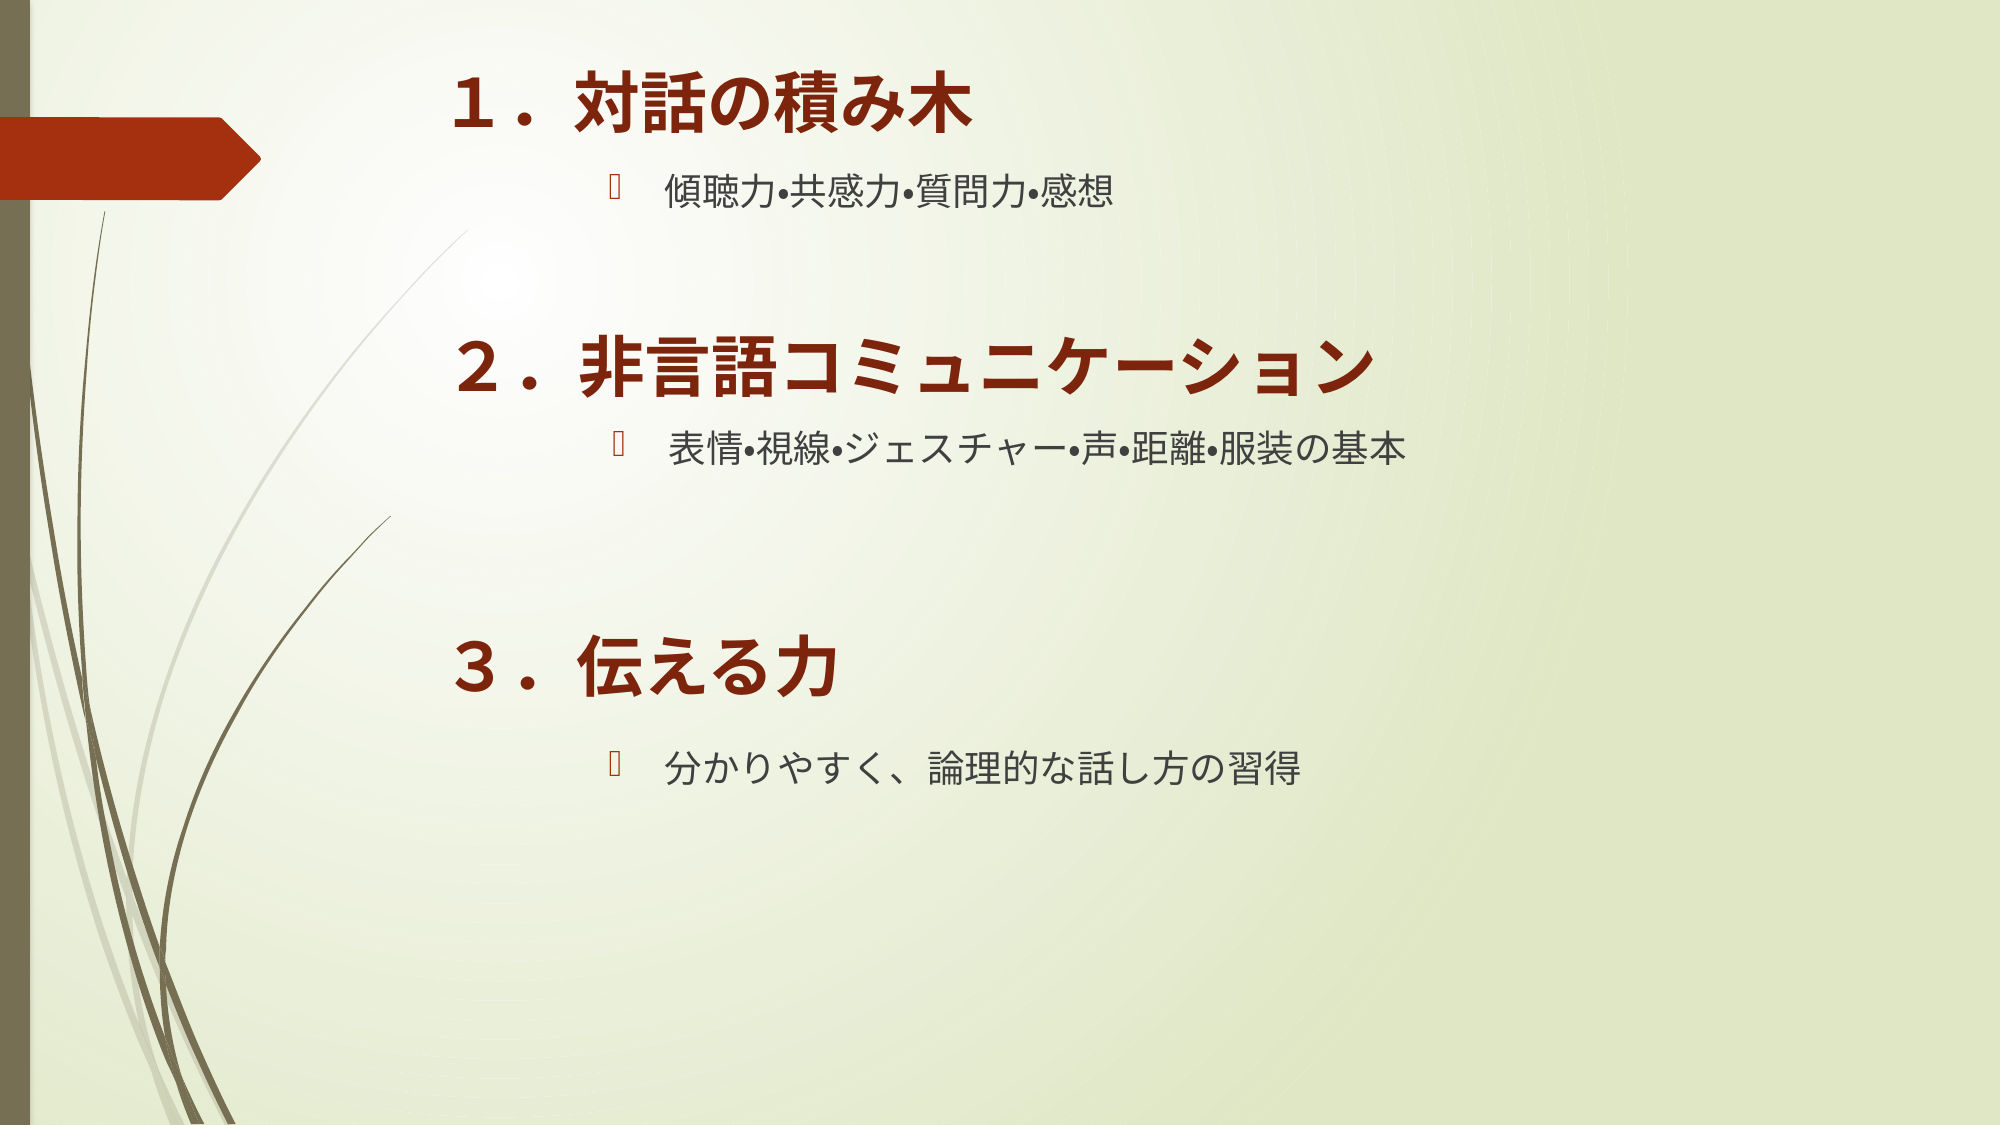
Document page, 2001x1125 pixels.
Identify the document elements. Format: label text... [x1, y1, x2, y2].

list 傾聴力・共感力・質問力・感想 [593, 160, 2000, 300]
title １．対話の積み木 [425, 53, 995, 257]
text_box 表情・視線・ジェスチャー・声・距離・服装の基本 [597, 417, 2000, 672]
text_box ３．伝える力 [427, 617, 857, 793]
text_box 分かりやすく、論理的な話し方の習得 [593, 737, 2000, 843]
text_box ２．非言語コミュニケーション [429, 317, 1394, 413]
